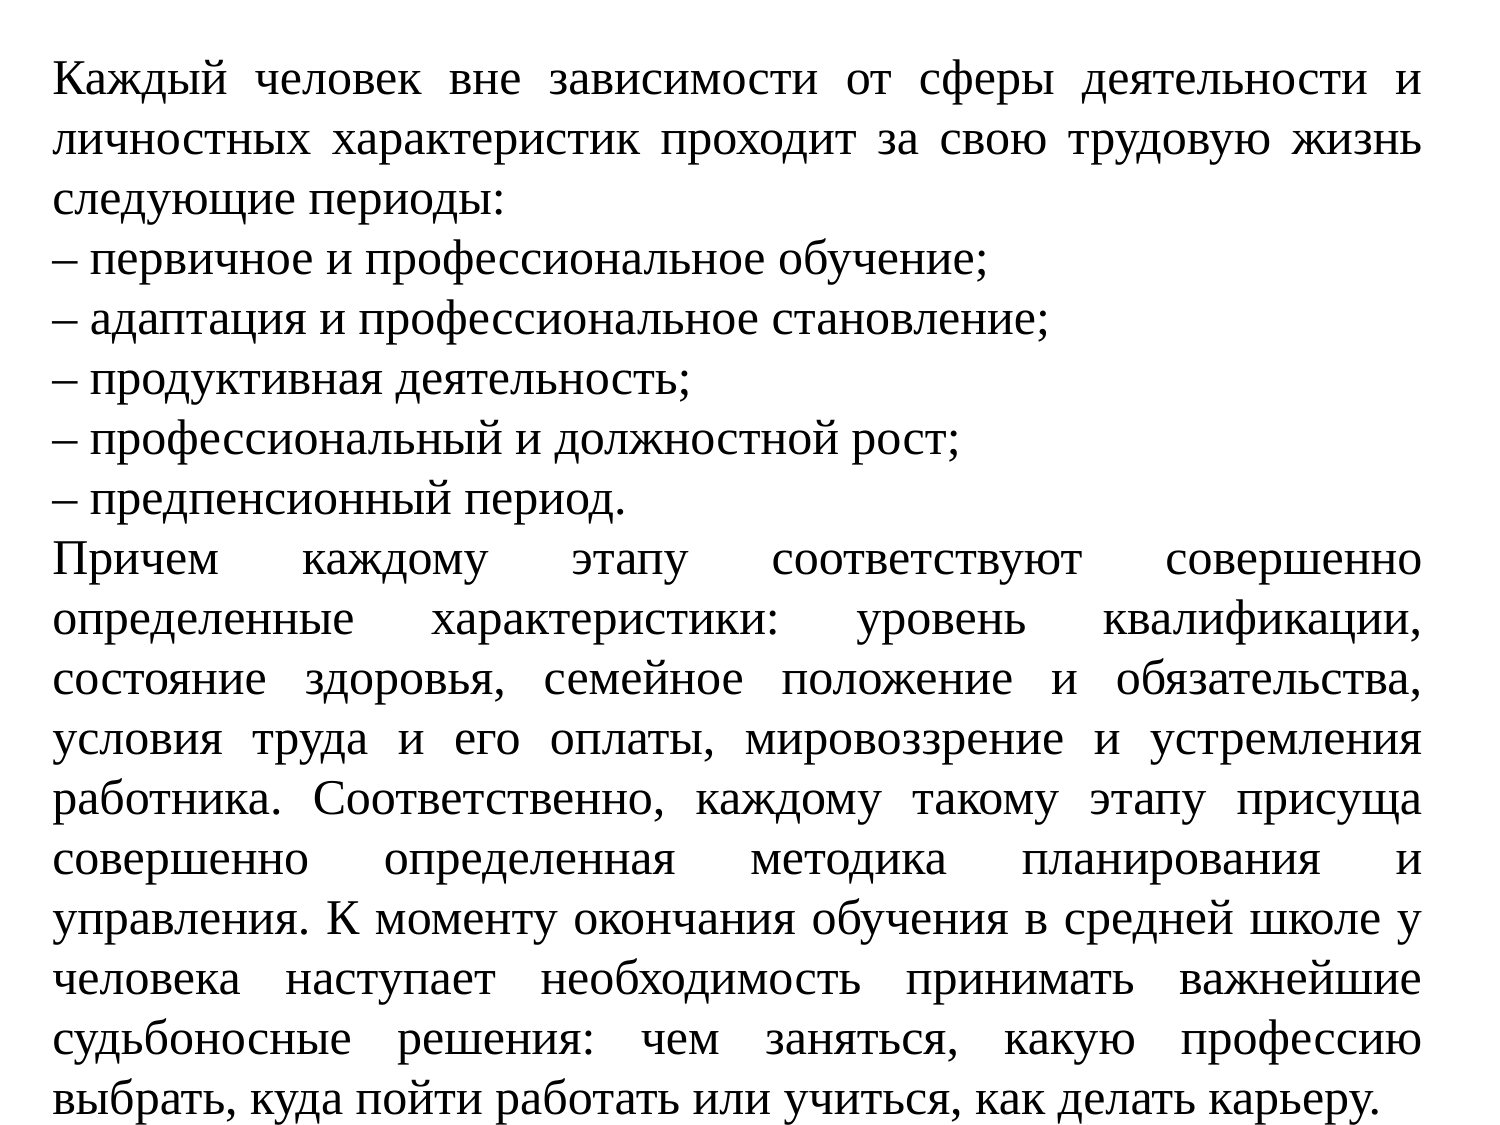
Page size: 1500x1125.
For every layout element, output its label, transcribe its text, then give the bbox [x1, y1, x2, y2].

text_box Каждый человек вне зависимости от сферы деятельности и личностных характеристик проходит за свою трудовую жизнь следующие периоды: – первичное и профессиональное обучение; – адаптация и профессиональное становление; – продуктивная деятельность; – профессиональный и должностной рост; – предпенсионный период. Причем каждому этапу соответствуют совершенно определенные характеристики: уровень квалификации, состояние здоровья, семейное положение и обязательства, условия труда и его оплаты, мировоззрение и устремления работника. Соответственно, каждому такому этапу присуща совершенно определенная методика планирования и управления. К моменту окончания обучения в средней школе у человека наступает необходимость принимать важнейшие судьбоносные решения: чем заняться, какую профессию выбрать, куда пойти работать или учиться, как делать карьеру. [37, 37, 1438, 1125]
